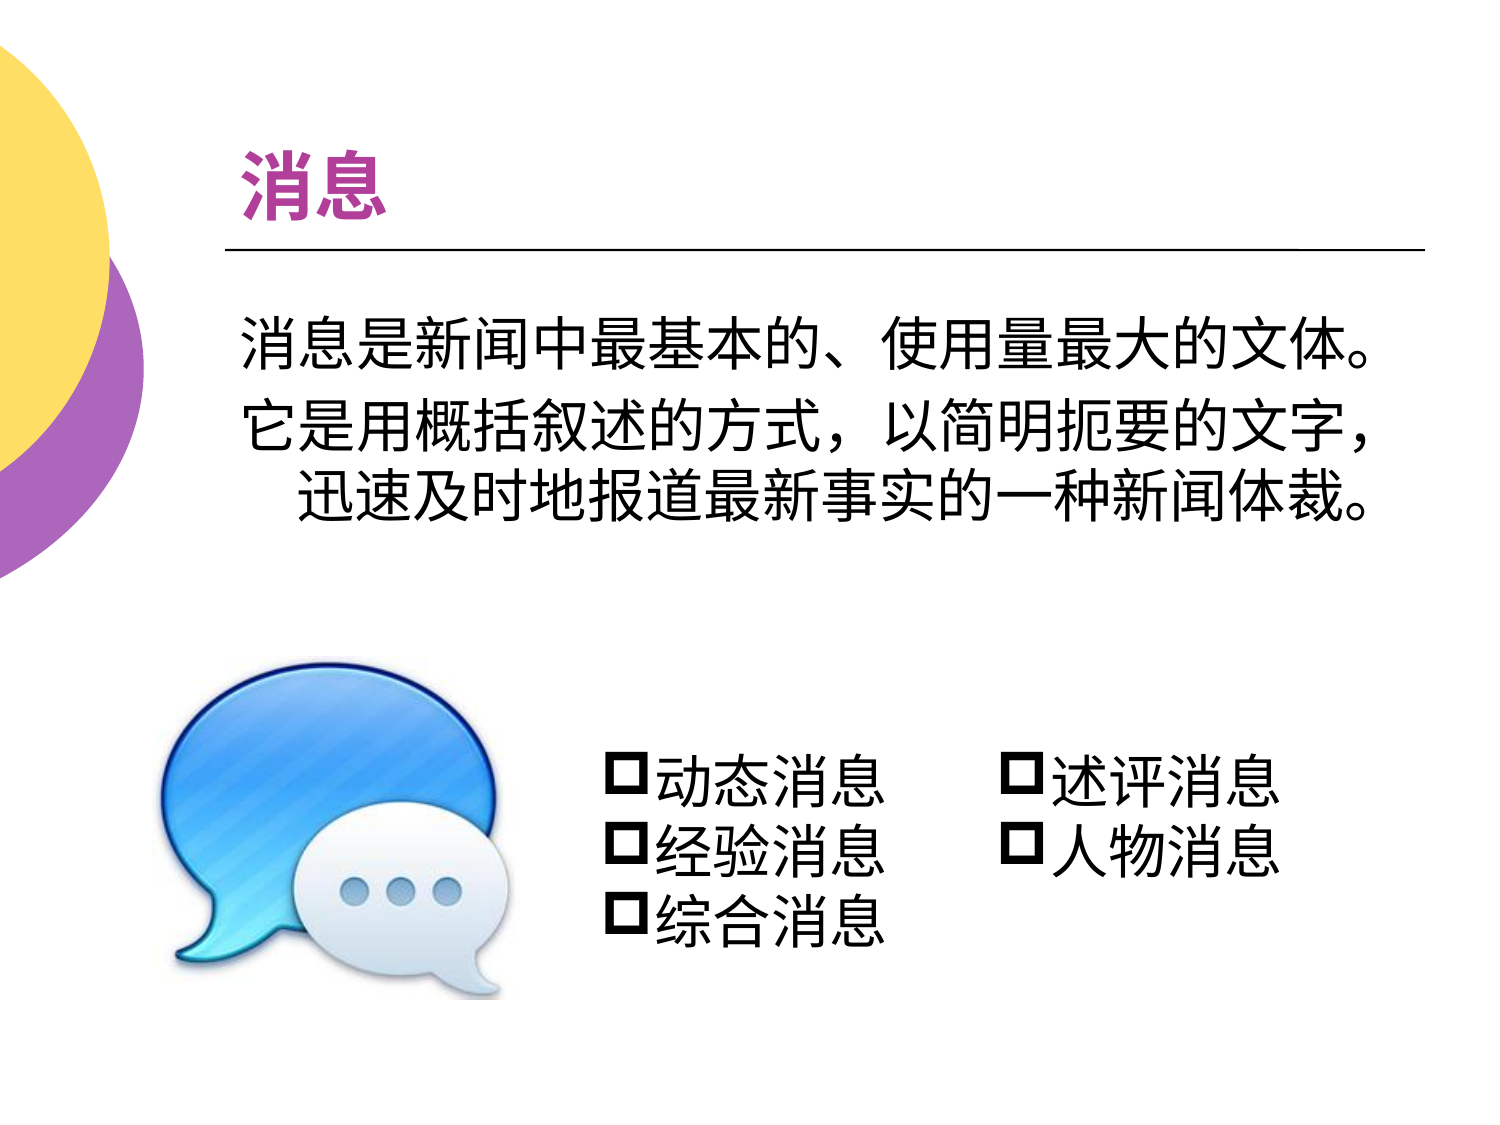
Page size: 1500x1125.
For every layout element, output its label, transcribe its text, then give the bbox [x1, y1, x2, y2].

list 消息是新闻中最基本的、使用量最大的文体。 它是用概括叙述的方式，以简明扼要的文字，迅速及时地报道最新事实的一种新闻体裁。 [224, 299, 1425, 975]
text_box 动态消息 经验消息 综合消息 述评消息 人物消息 [585, 738, 1407, 1010]
picture [152, 656, 520, 1001]
title 消息 [224, 49, 1425, 238]
